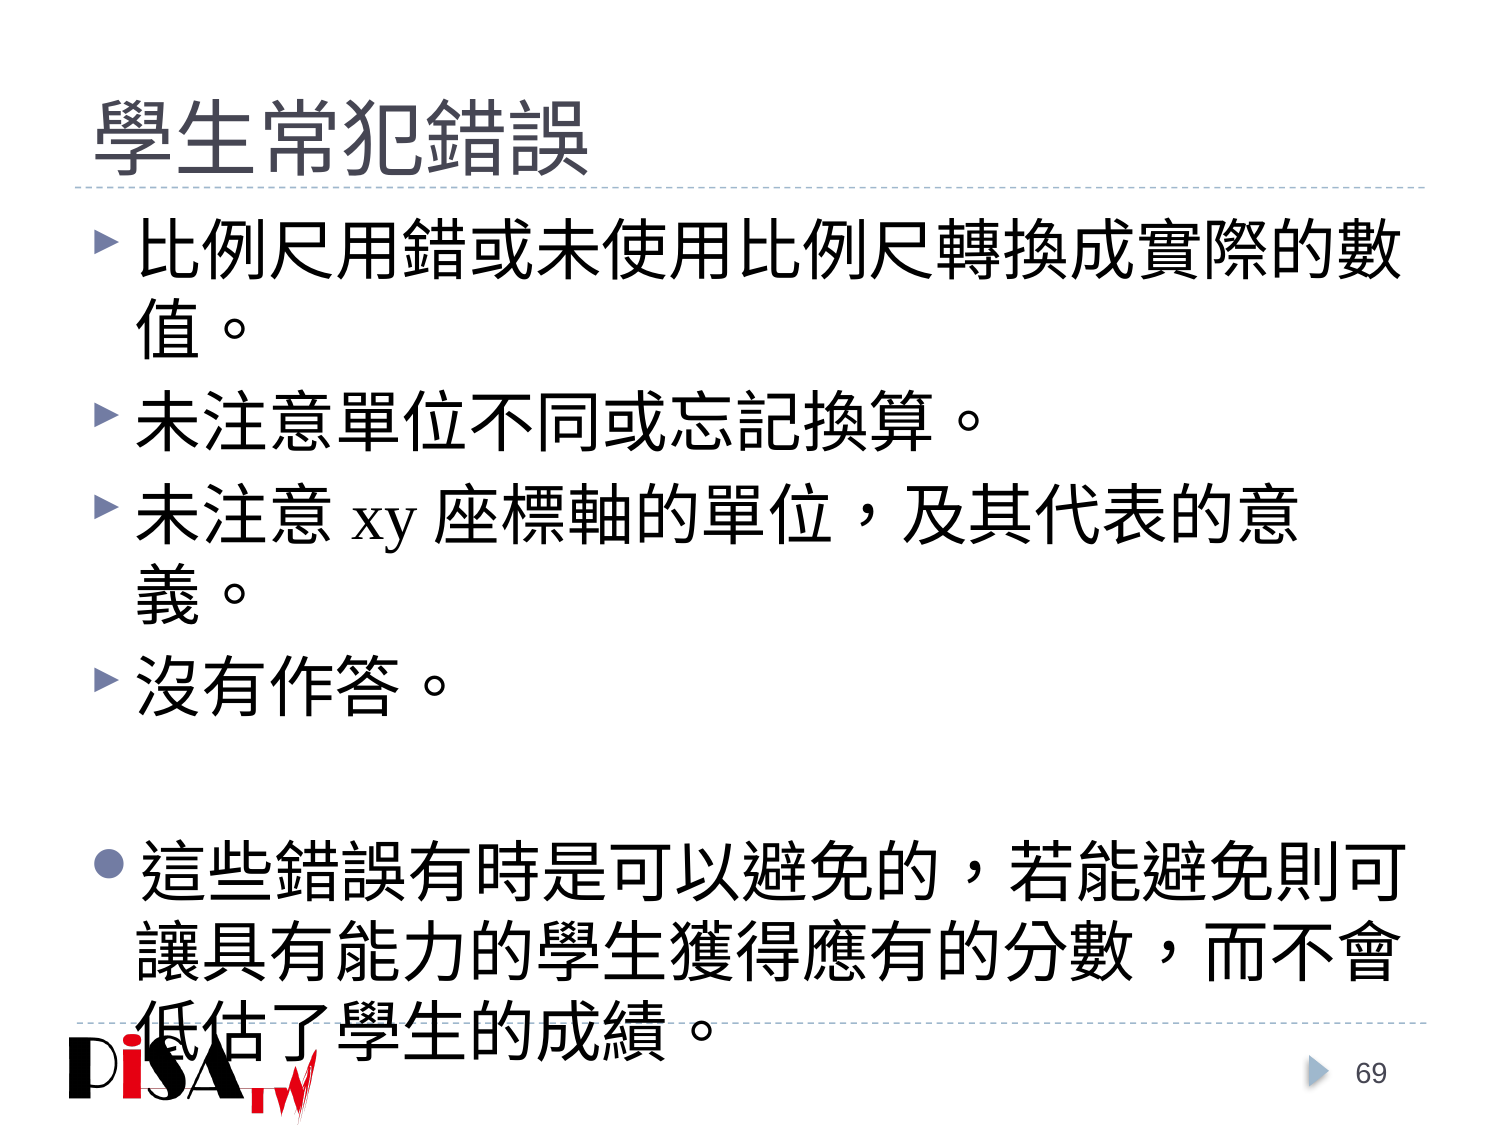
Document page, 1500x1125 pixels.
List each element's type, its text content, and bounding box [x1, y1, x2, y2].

list 比例尺用錯或未使用比例尺轉換成實際的數值。 未注意單位不同或忘記換算。 未注意xy座標軸的單位，及其代表的意義。 沒有作答。 這些錯誤有時是可以避免的，若能避免則可讓具有能力的學生獲得應有的分數，而不會低估了學生的成績。 [74, 199, 1426, 1011]
title 學生常犯錯誤 [76, 30, 1176, 194]
slide_number 69 [1340, 1046, 1495, 1107]
picture [5, 952, 384, 1125]
